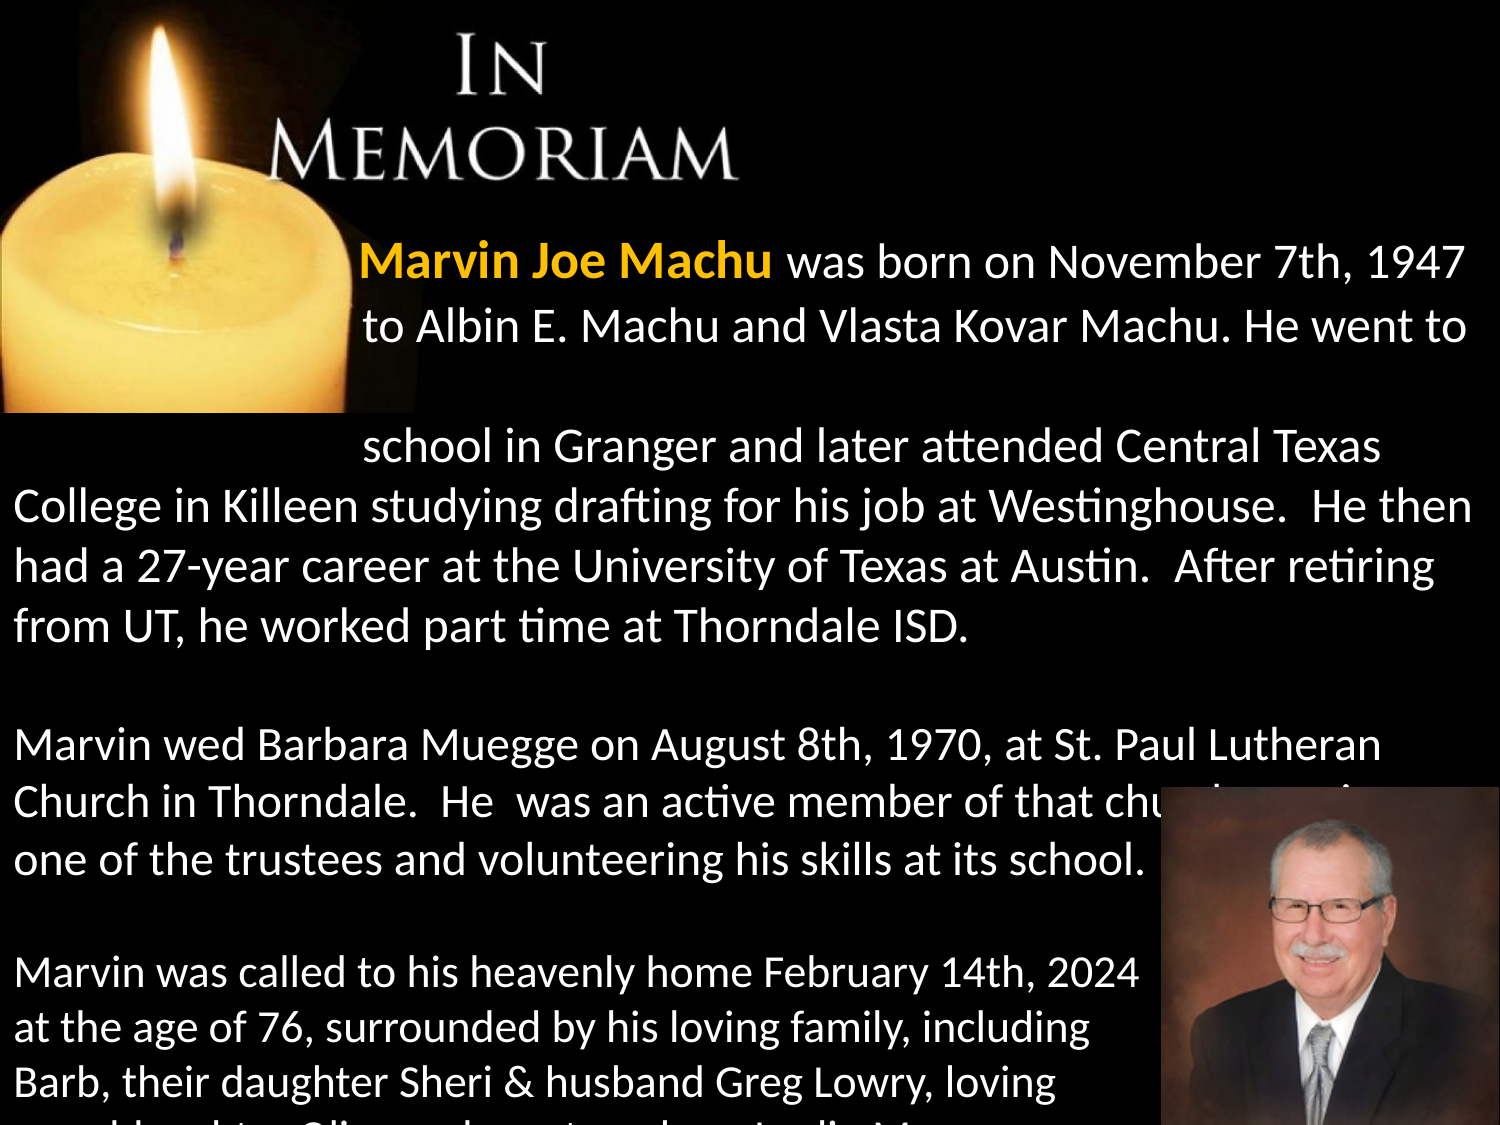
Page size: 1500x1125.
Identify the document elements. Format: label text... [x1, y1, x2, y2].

picture [1160, 787, 1499, 1125]
text_box Marvin Joe Machu was born on November 7th, 1947 to Albin E. Machu and Vlasta Kovar Machu. He went to school in Granger and later attended Central Texas College in Killeen studying drafting for his job at Westinghouse. He then had a 27-year career at the University of Texas at Austin. After retiring from UT, he worked part time at Thorndale ISD. Marvin wed Barbara Muegge on August 8th, 1970, at St. Paul Lutheran Church in Thorndale. He was an active member of that church, serving as one of the trustees and volunteering his skills at its school. Marvin was called to his heavenly home February 14th, 2024 at the age of 76, surrounded by his loving family, including Barb, their daughter Sheri & husband Greg Lowry, loving granddaughter Olive and great nephew Jordin Morgan. [0, 124, 1499, 1125]
picture [0, 0, 811, 413]
